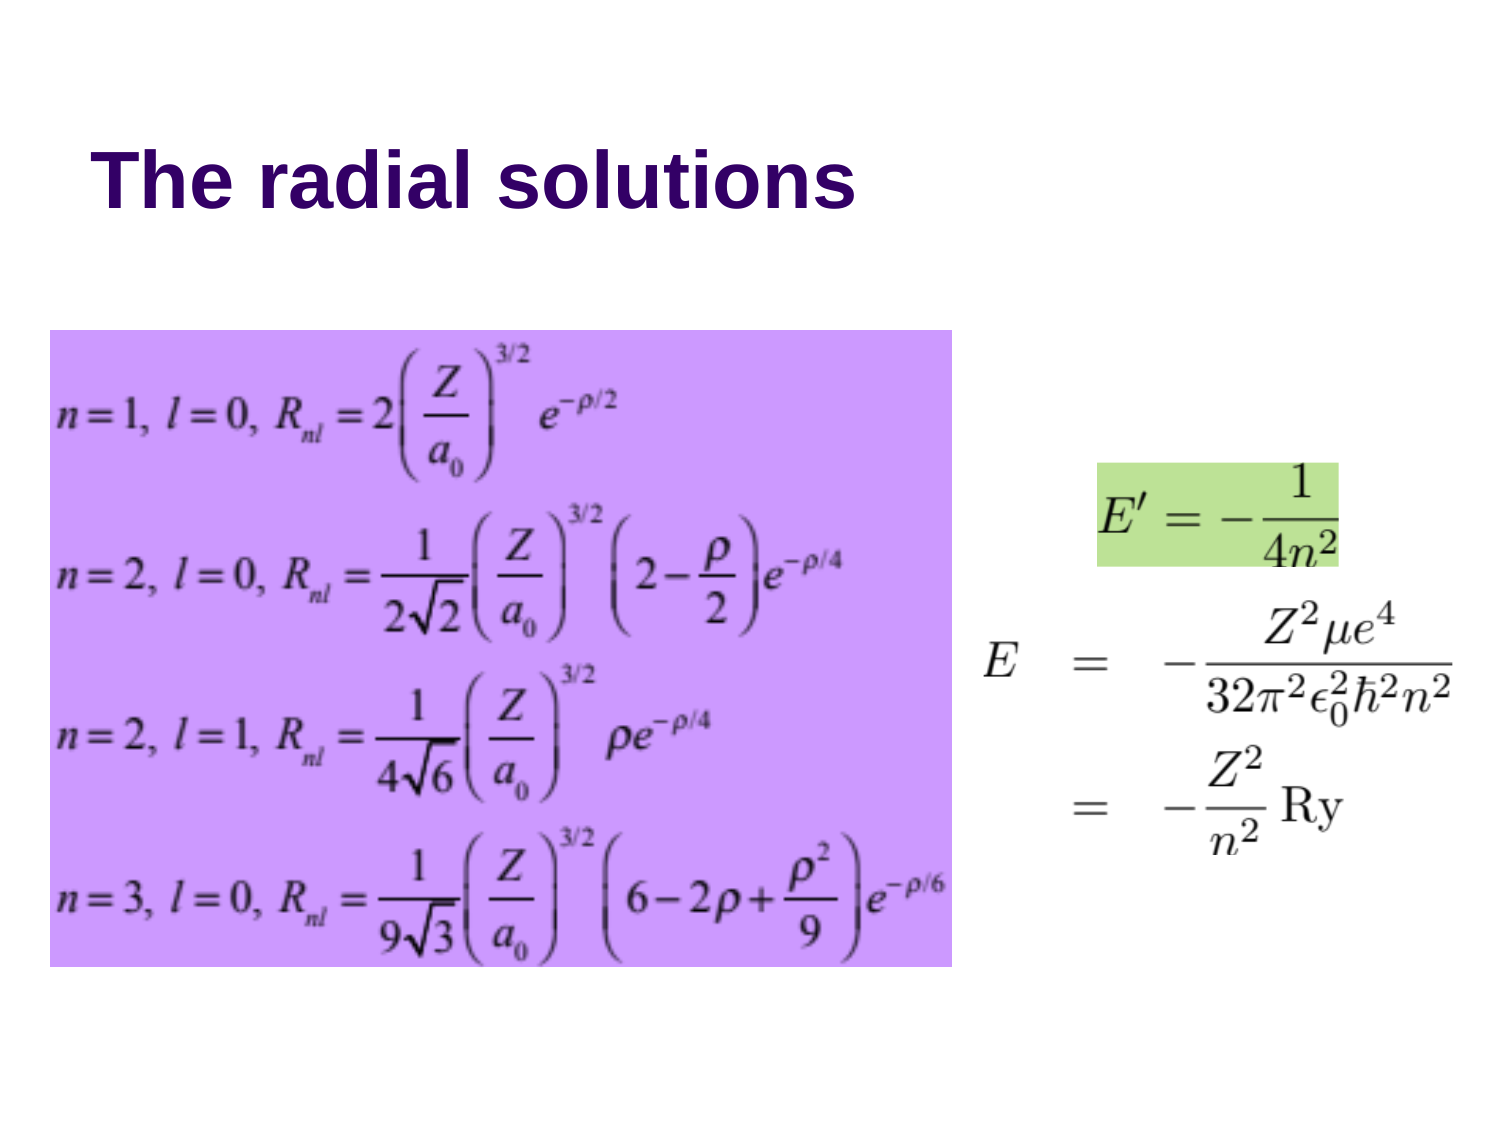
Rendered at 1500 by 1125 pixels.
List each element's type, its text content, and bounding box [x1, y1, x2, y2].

picture [1096, 462, 1339, 567]
title The radial solutions [75, 20, 1425, 233]
picture [983, 599, 1453, 855]
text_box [49, 329, 953, 968]
